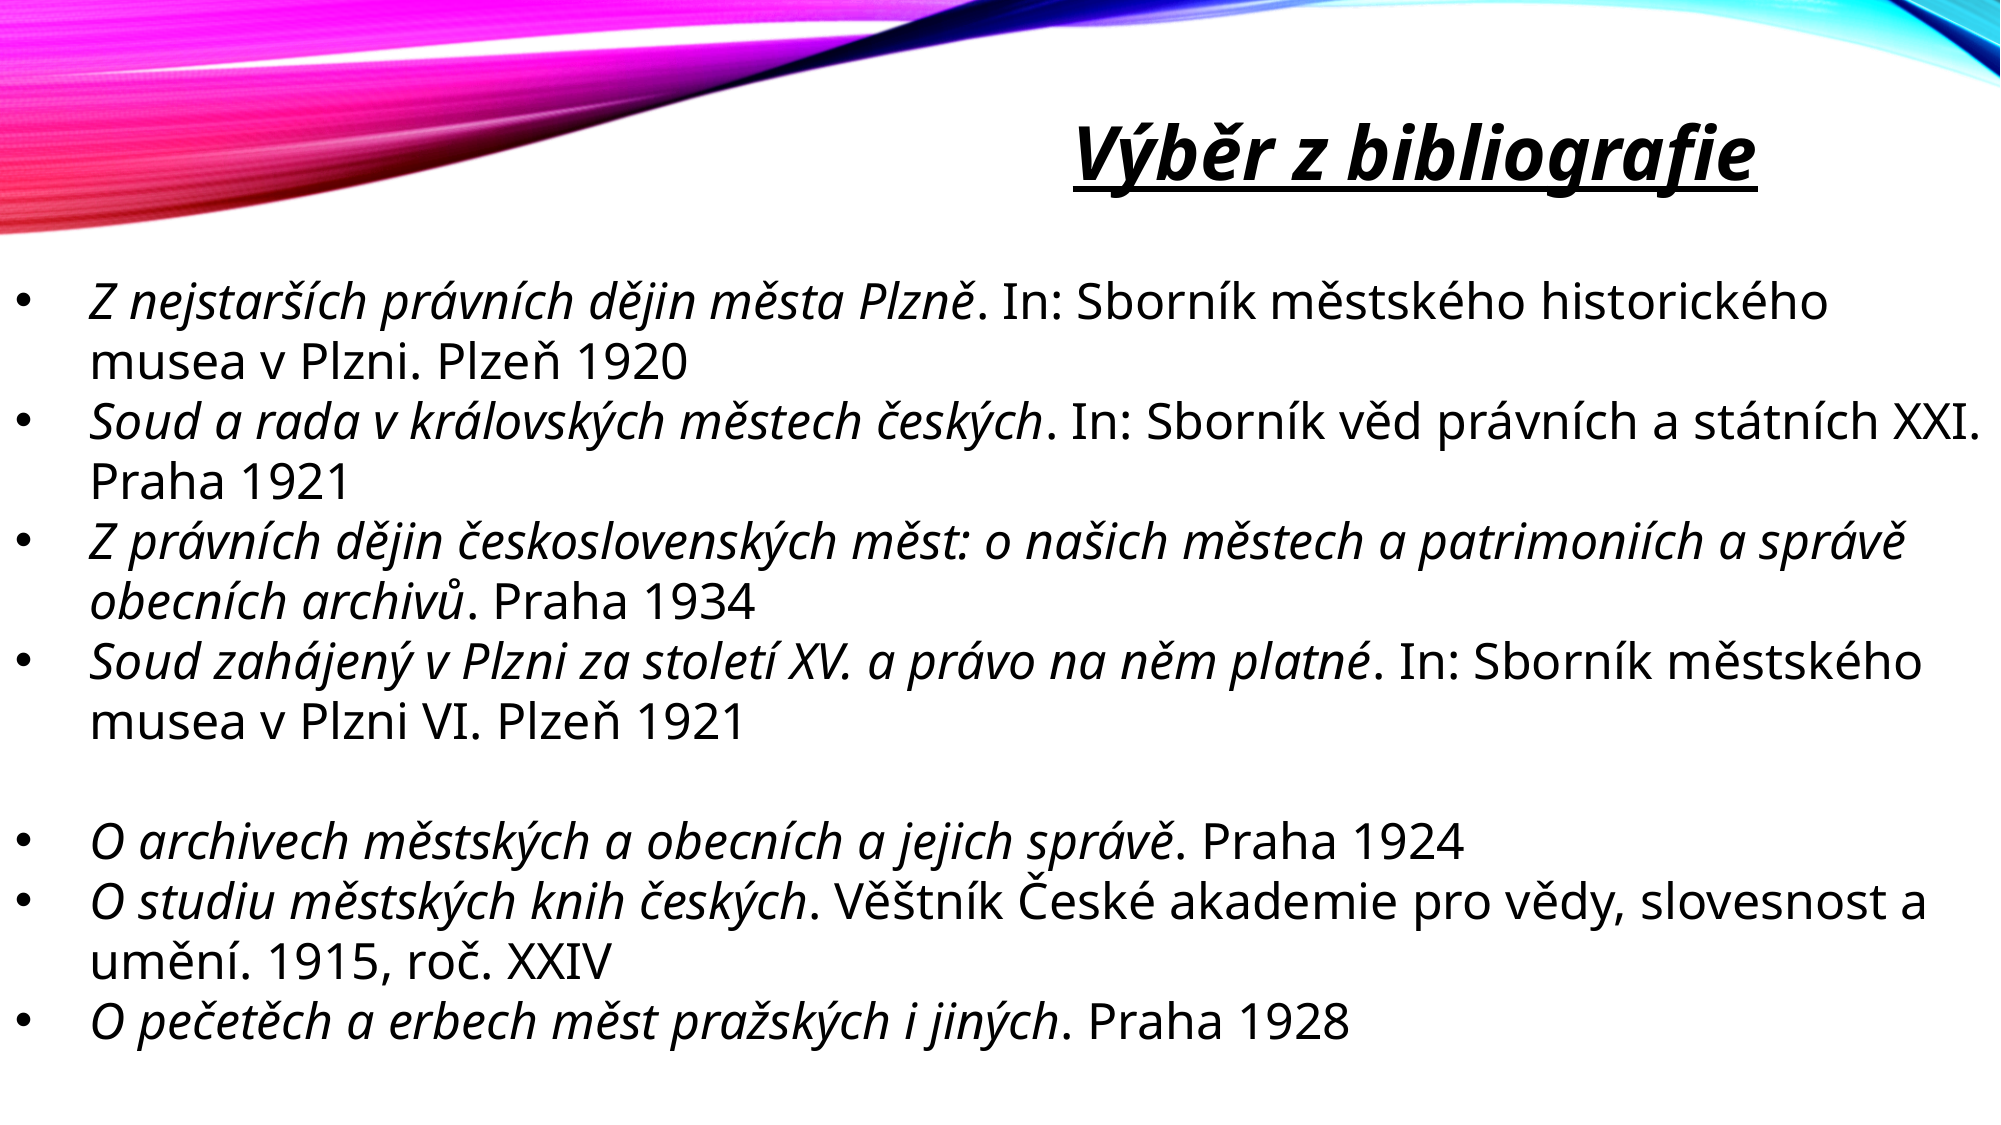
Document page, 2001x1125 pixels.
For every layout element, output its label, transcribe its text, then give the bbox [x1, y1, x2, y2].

picture [1890, 0, 2000, 75]
text_box Výběr z bibliografie [1057, 98, 1774, 204]
picture [0, 0, 2000, 237]
picture [1910, 0, 2000, 45]
text_box Z nejstarších právních dějin města Plzně. In: Sborník městského historického musea v Plzni. Plzeň 1920 Soud a rada v královských městech českých. In: Sborník věd právních a státních XXI. Praha 1921 Z právních dějin československých měst: o našich městech a patrimoniích a správě obecních archivů. Praha 1934 Soud zahájený v Plzni za století XV. a právo na něm platné. In: Sborník městského musea v Plzni VI. Plzeň 1921 O archivech městských a obecních a jejich správě. Praha 1924 O studiu městských knih českých. Věštník České akademie pro vědy, slovesnost a umění. 1915, roč. XXIV O pečetěch a erbech měst pražských i jiných. Praha 1928 [0, 261, 2000, 1057]
